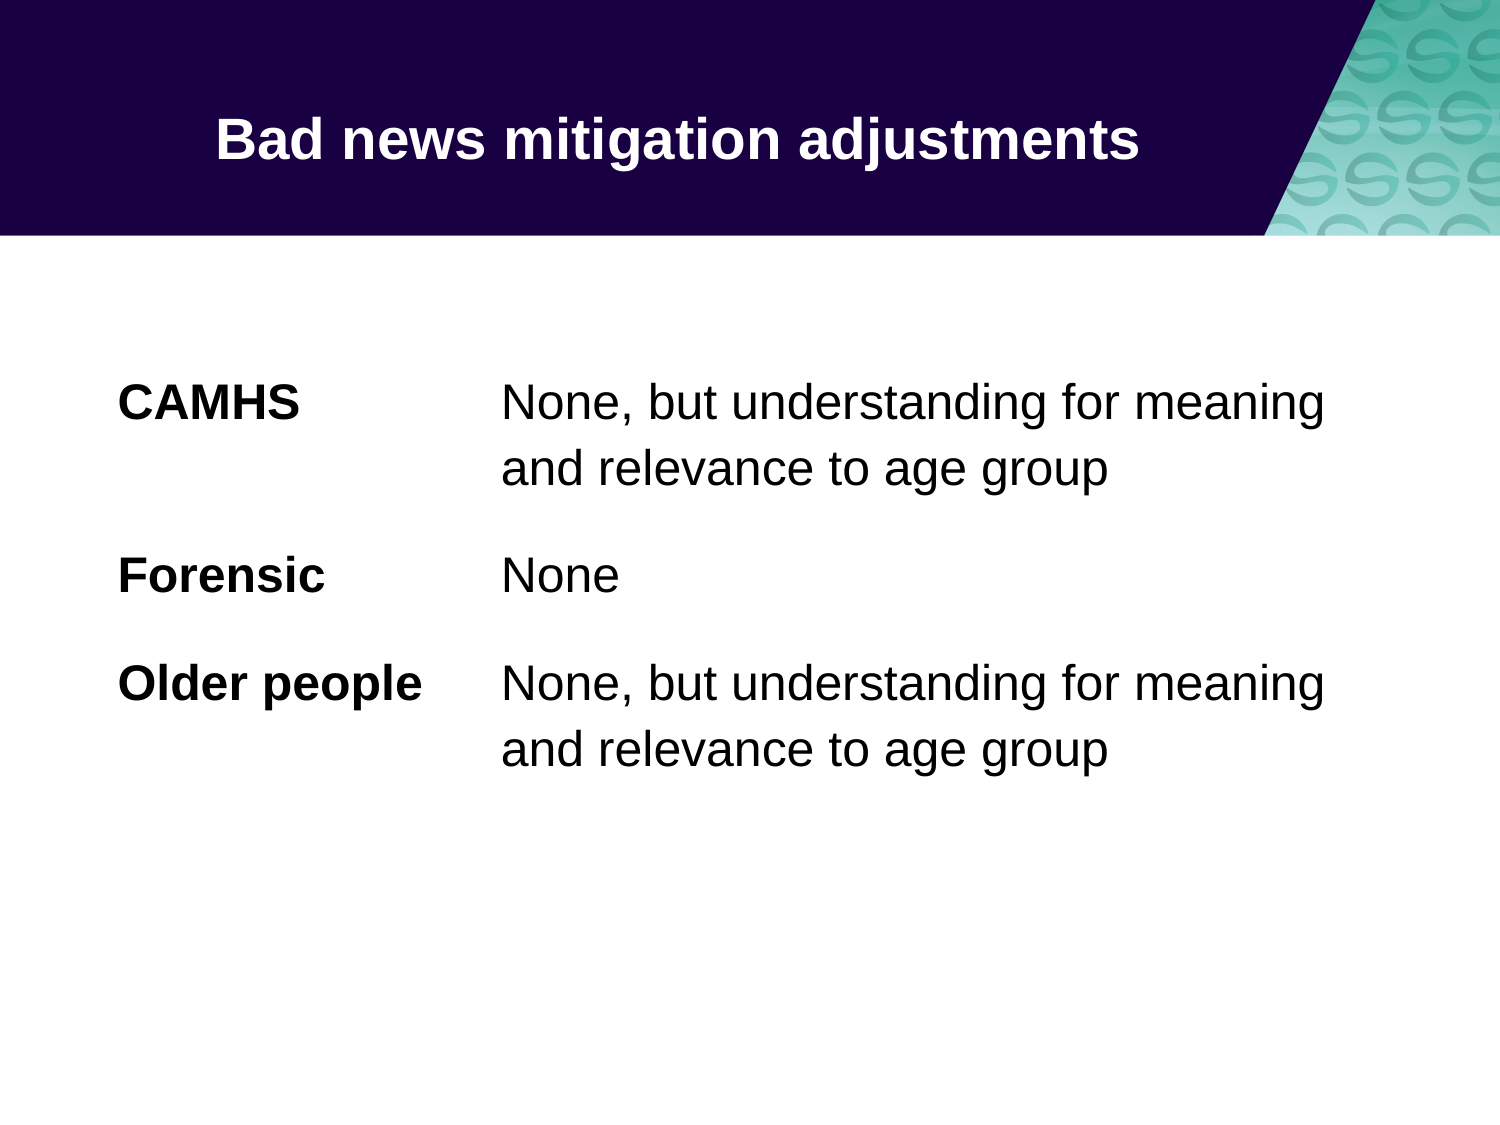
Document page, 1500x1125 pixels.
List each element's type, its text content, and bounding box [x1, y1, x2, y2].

title Bad news mitigation adjustments [88, 44, 1270, 222]
picture [0, 0, 1500, 1125]
list CAMHS None, but understanding for meaning and relevance to age group Forensic None Older people None, but understanding for meaning and relevance to age group [102, 355, 1427, 1061]
